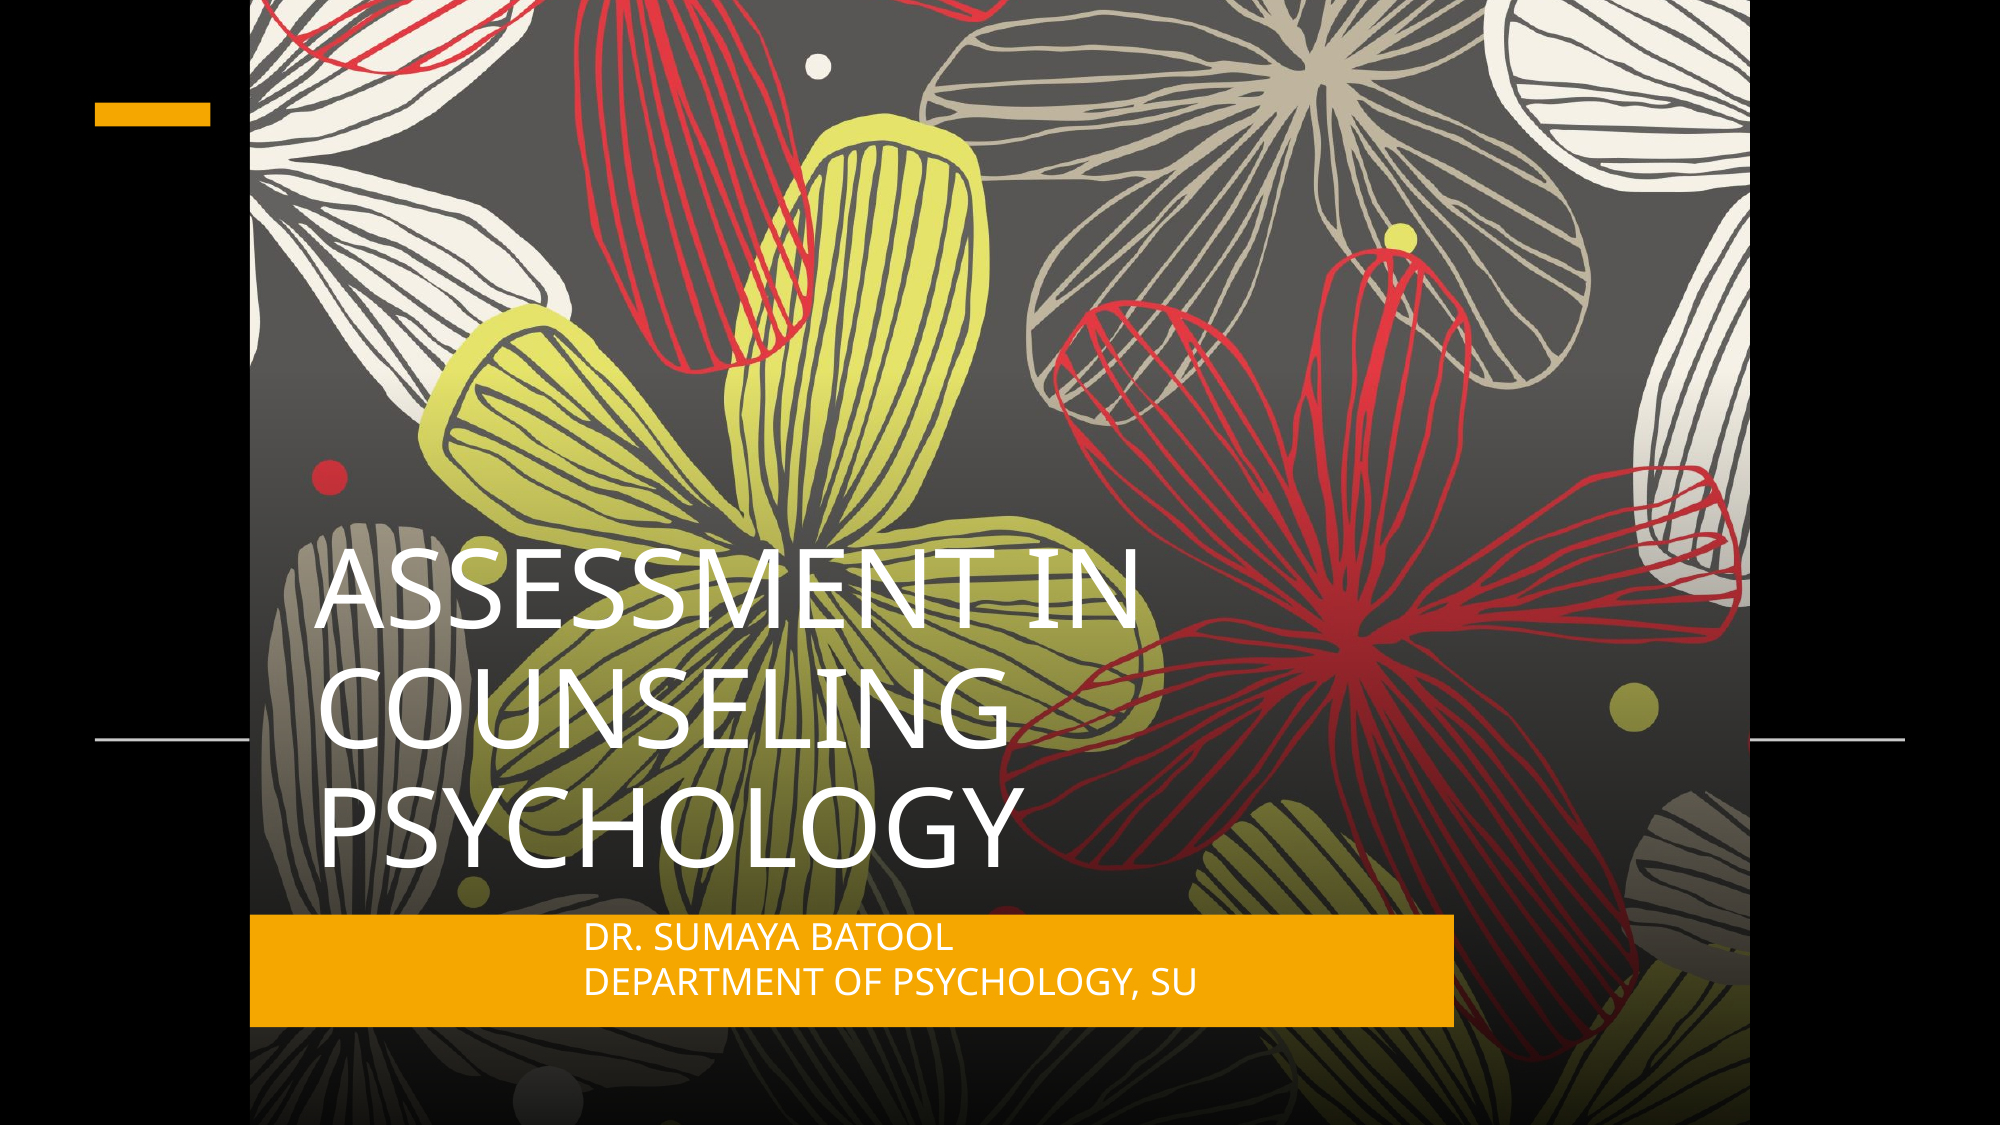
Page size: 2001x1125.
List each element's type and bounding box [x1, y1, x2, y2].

picture [249, 0, 1750, 1125]
